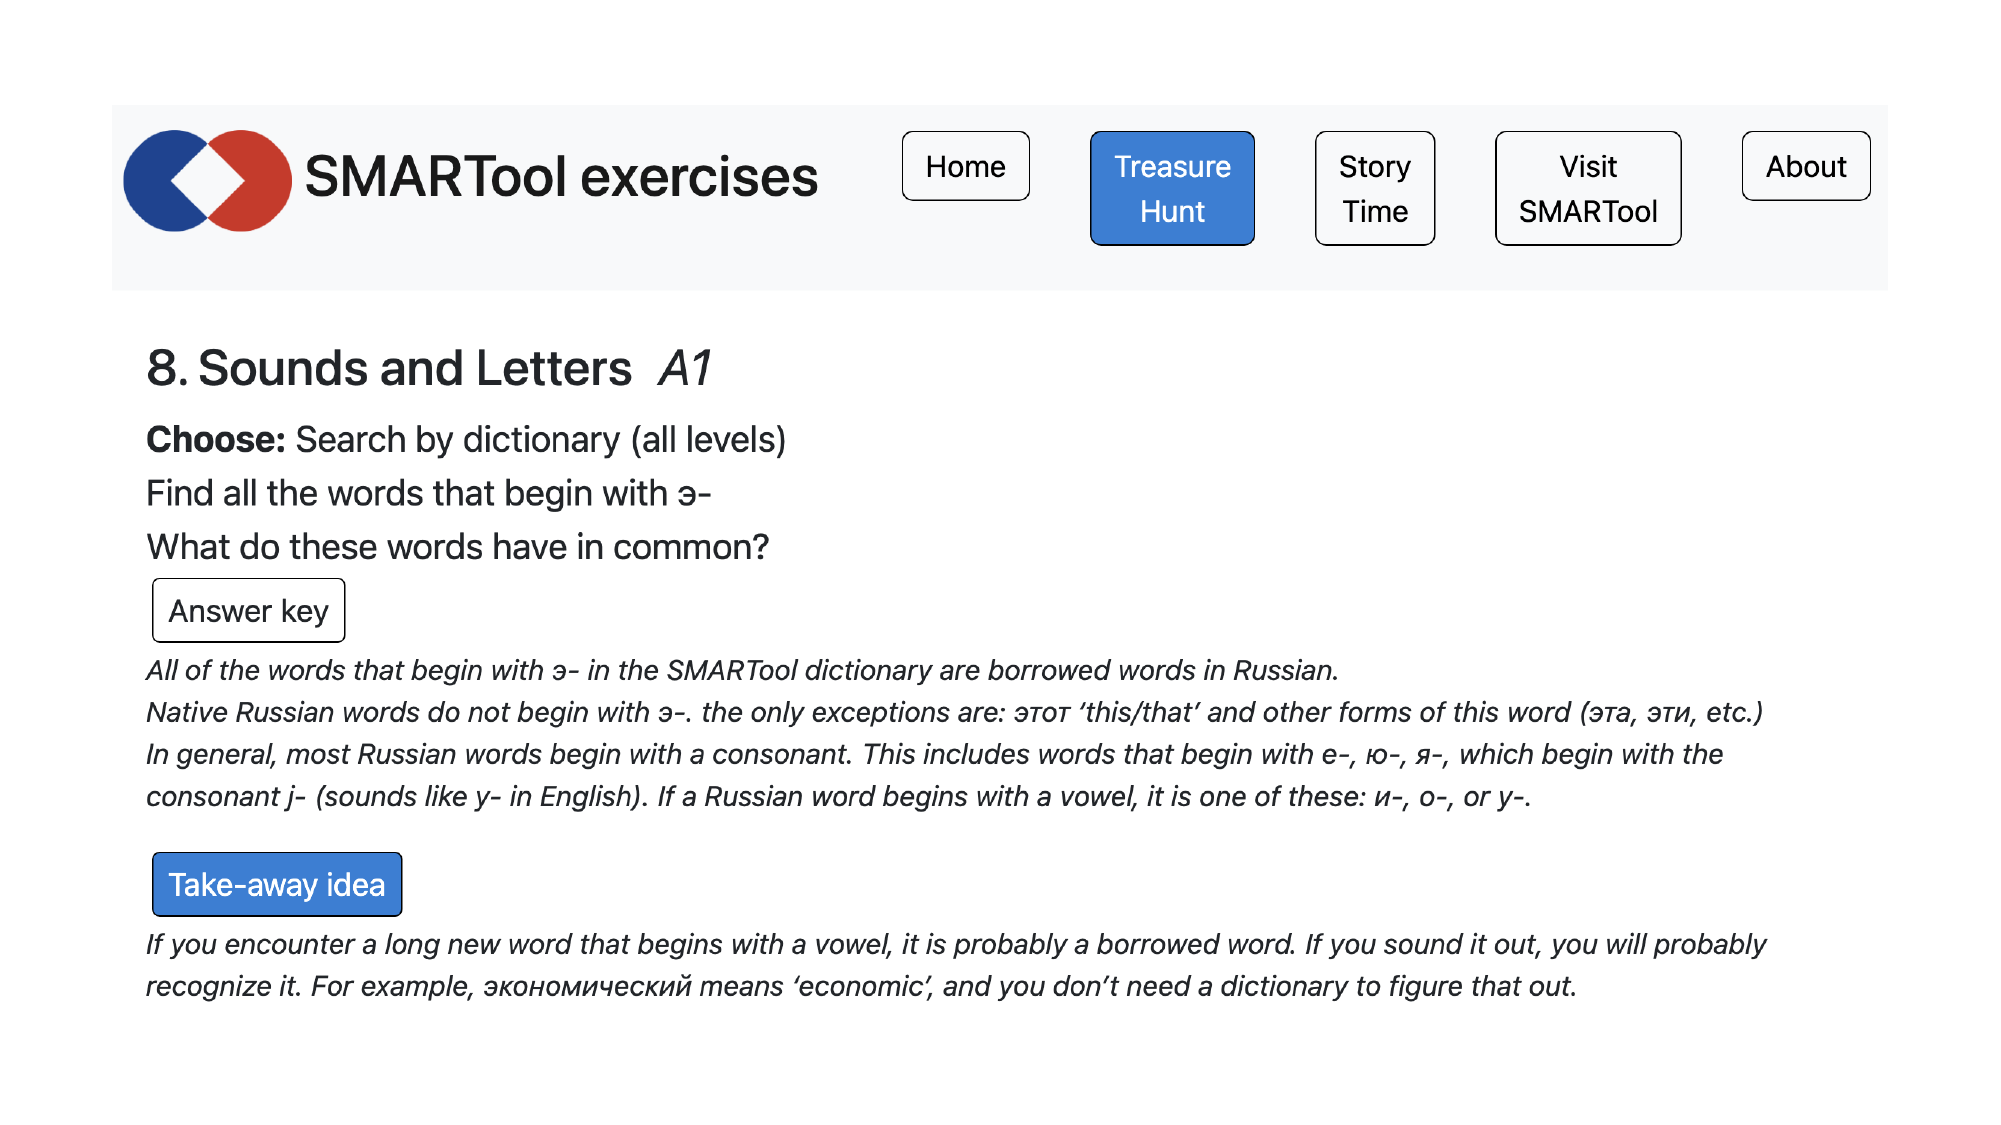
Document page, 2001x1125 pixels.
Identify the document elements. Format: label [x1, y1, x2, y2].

picture [112, 105, 1888, 1020]
